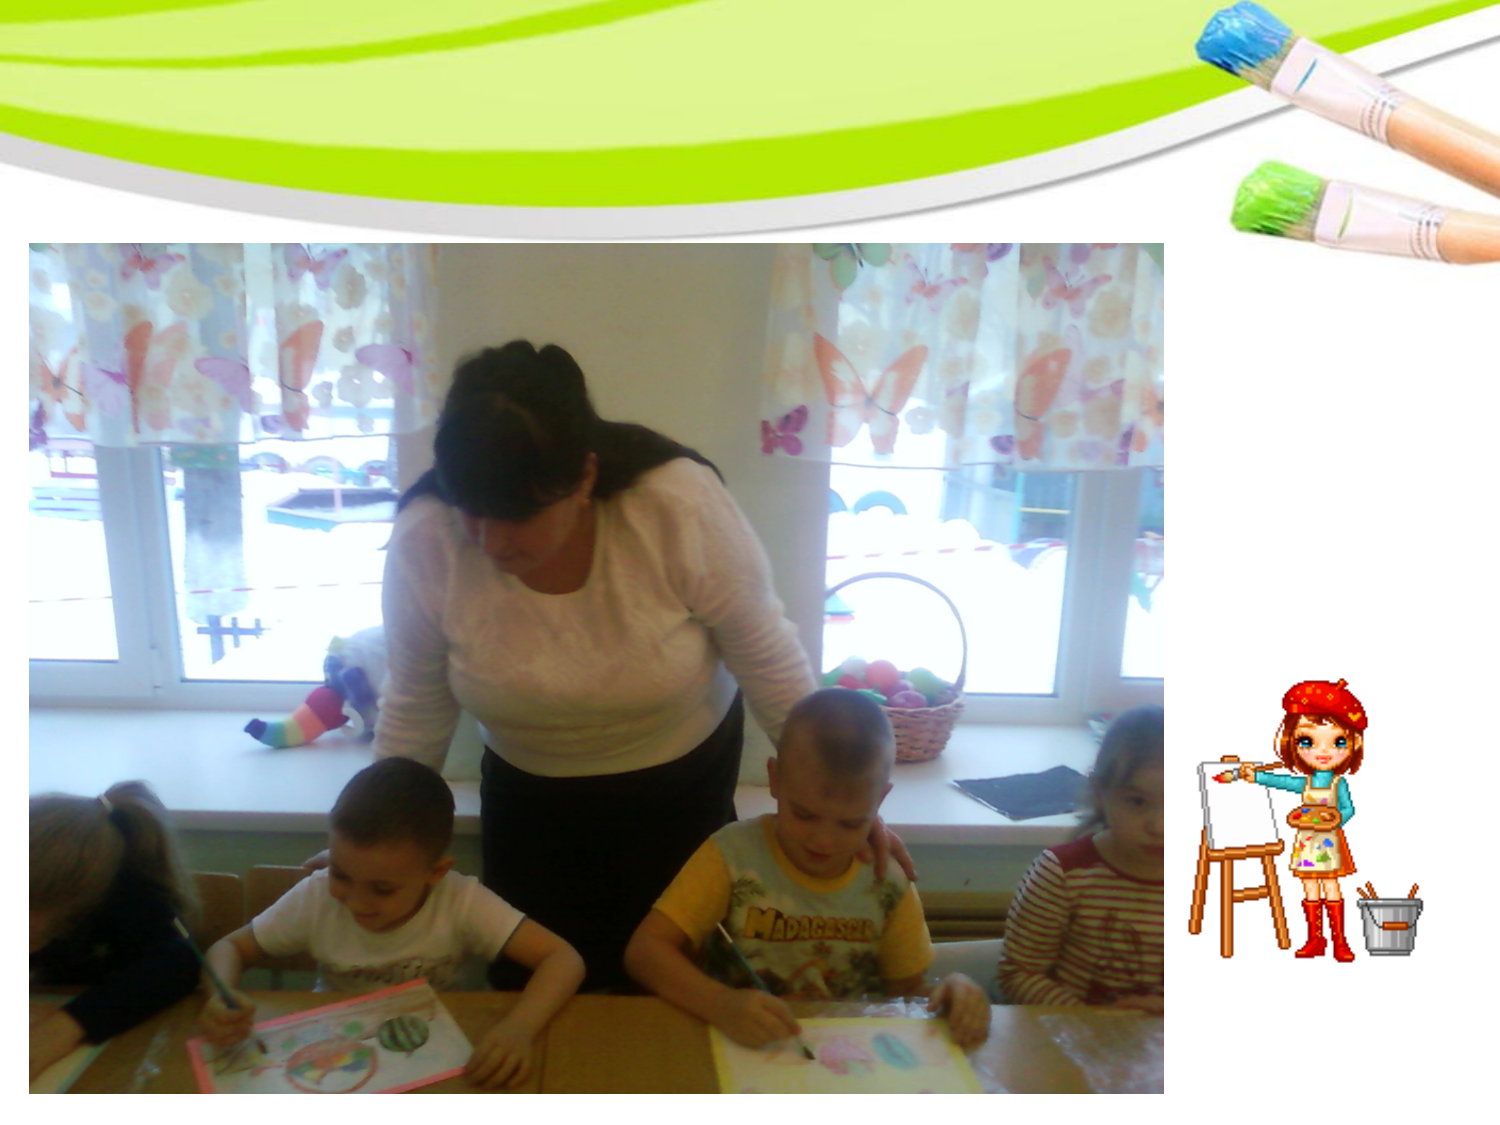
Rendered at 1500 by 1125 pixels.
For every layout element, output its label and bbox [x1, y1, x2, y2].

list [1186, 644, 1464, 965]
picture [0, 0, 1500, 1125]
